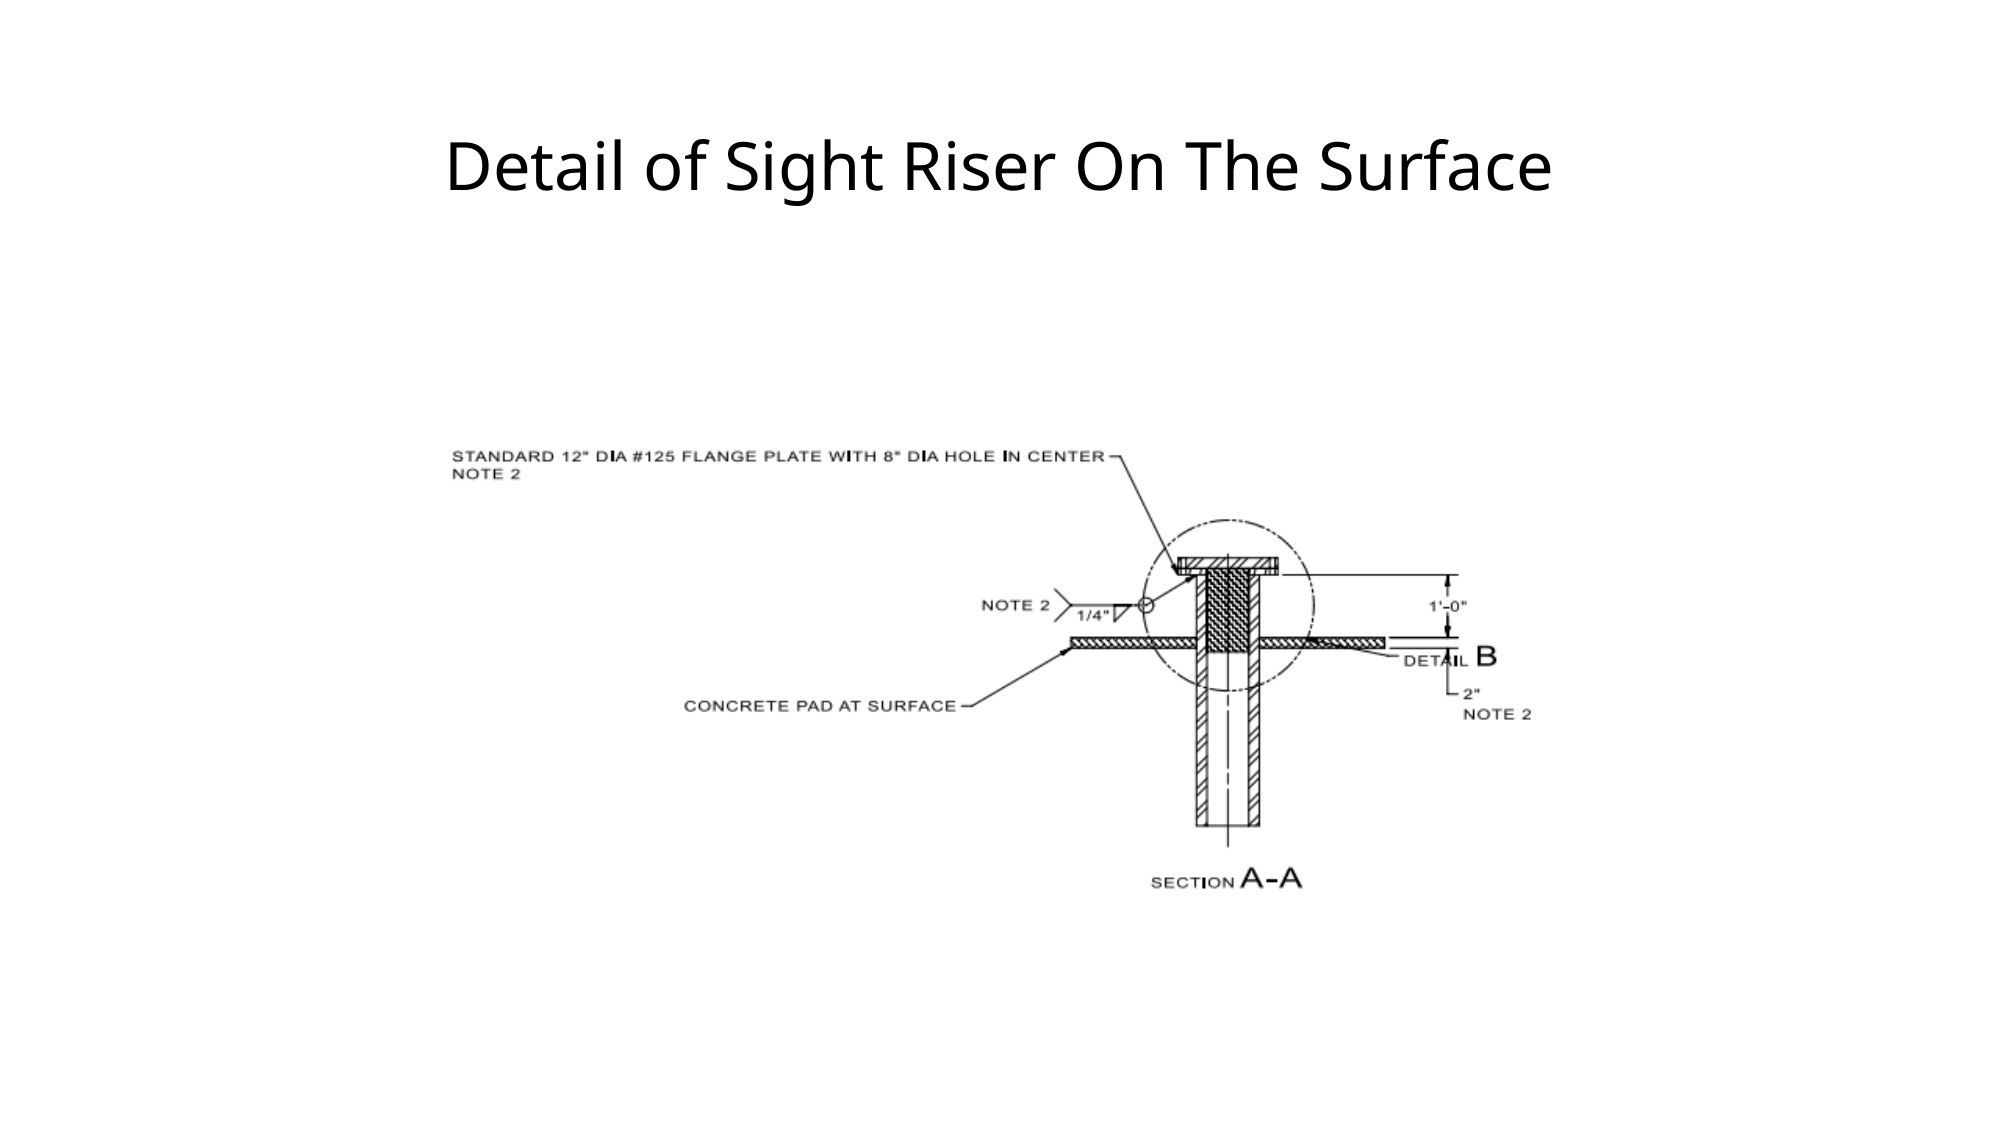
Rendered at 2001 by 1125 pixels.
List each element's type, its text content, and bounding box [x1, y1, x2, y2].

title Detail of Sight Riser On The Surface [137, 59, 1863, 278]
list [432, 320, 1567, 993]
